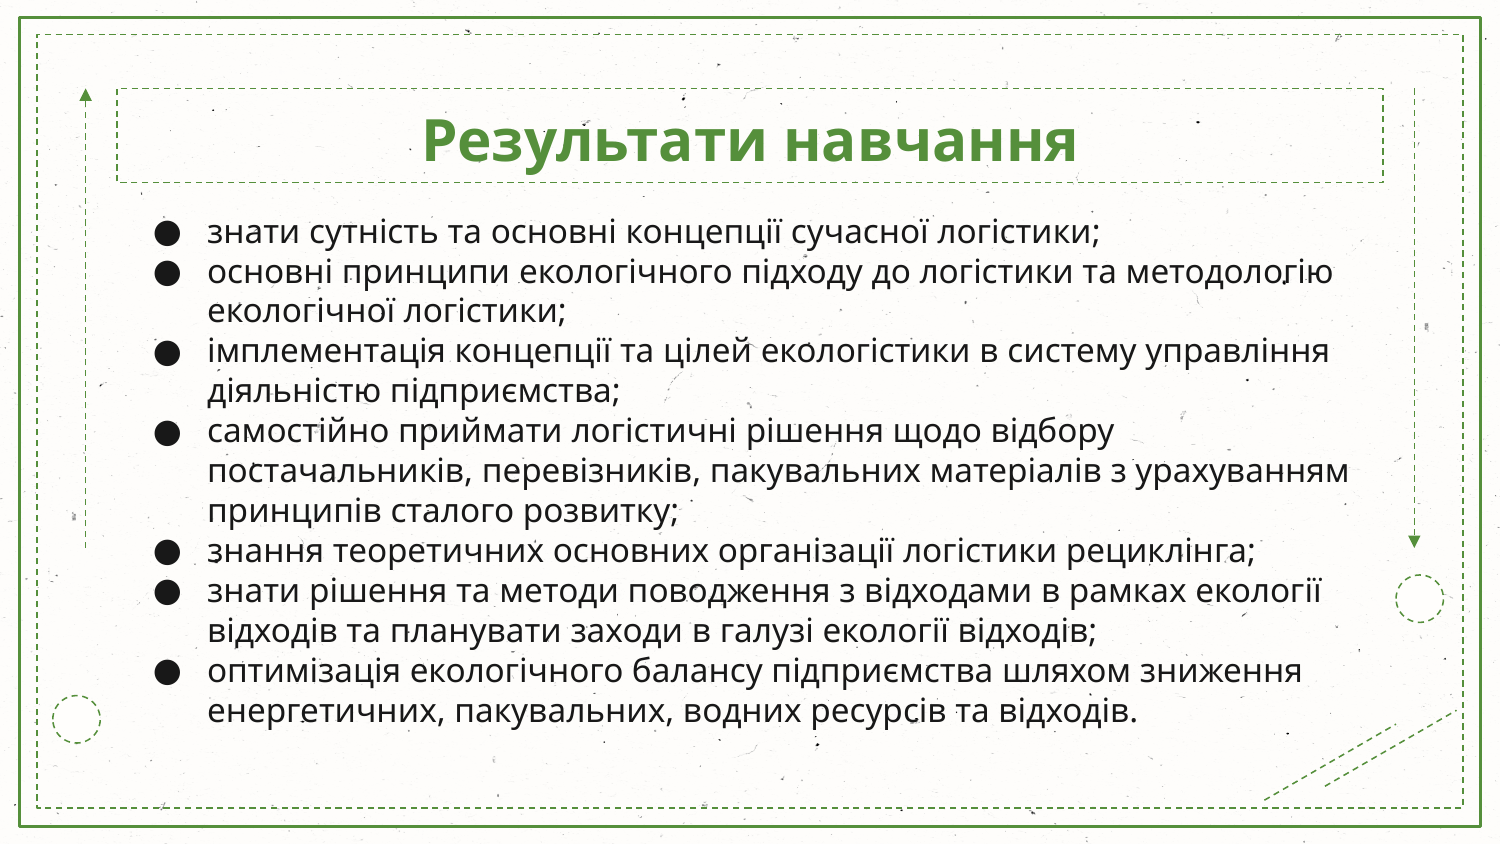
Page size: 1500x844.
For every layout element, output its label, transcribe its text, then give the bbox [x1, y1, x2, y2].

list знати сутність та основні концепції сучасної логістики; основні принципи екологічного підходу до логістики та методологію екологічної логістики; імплементація концепції та цілей екологістики в систему управління діяльністю підприємства; самостійно приймати логістичні рішення щодо відбору постачальників, перевізників, пакувальних матеріалів з урахуванням принципів сталого розвитку; знання теоретичних основних організації логістики рециклінга; знати рішення та методи поводження з відходами в рамках екології відходів та планувати заходи в галузі екології відходів; оптимізація екологічного балансу підприємства шляхом зниження енергетичних, пакувальних, водних ресурсів та відходів. [116, 194, 1383, 756]
title Результати навчання [116, 88, 1384, 183]
picture [0, 0, 1500, 844]
